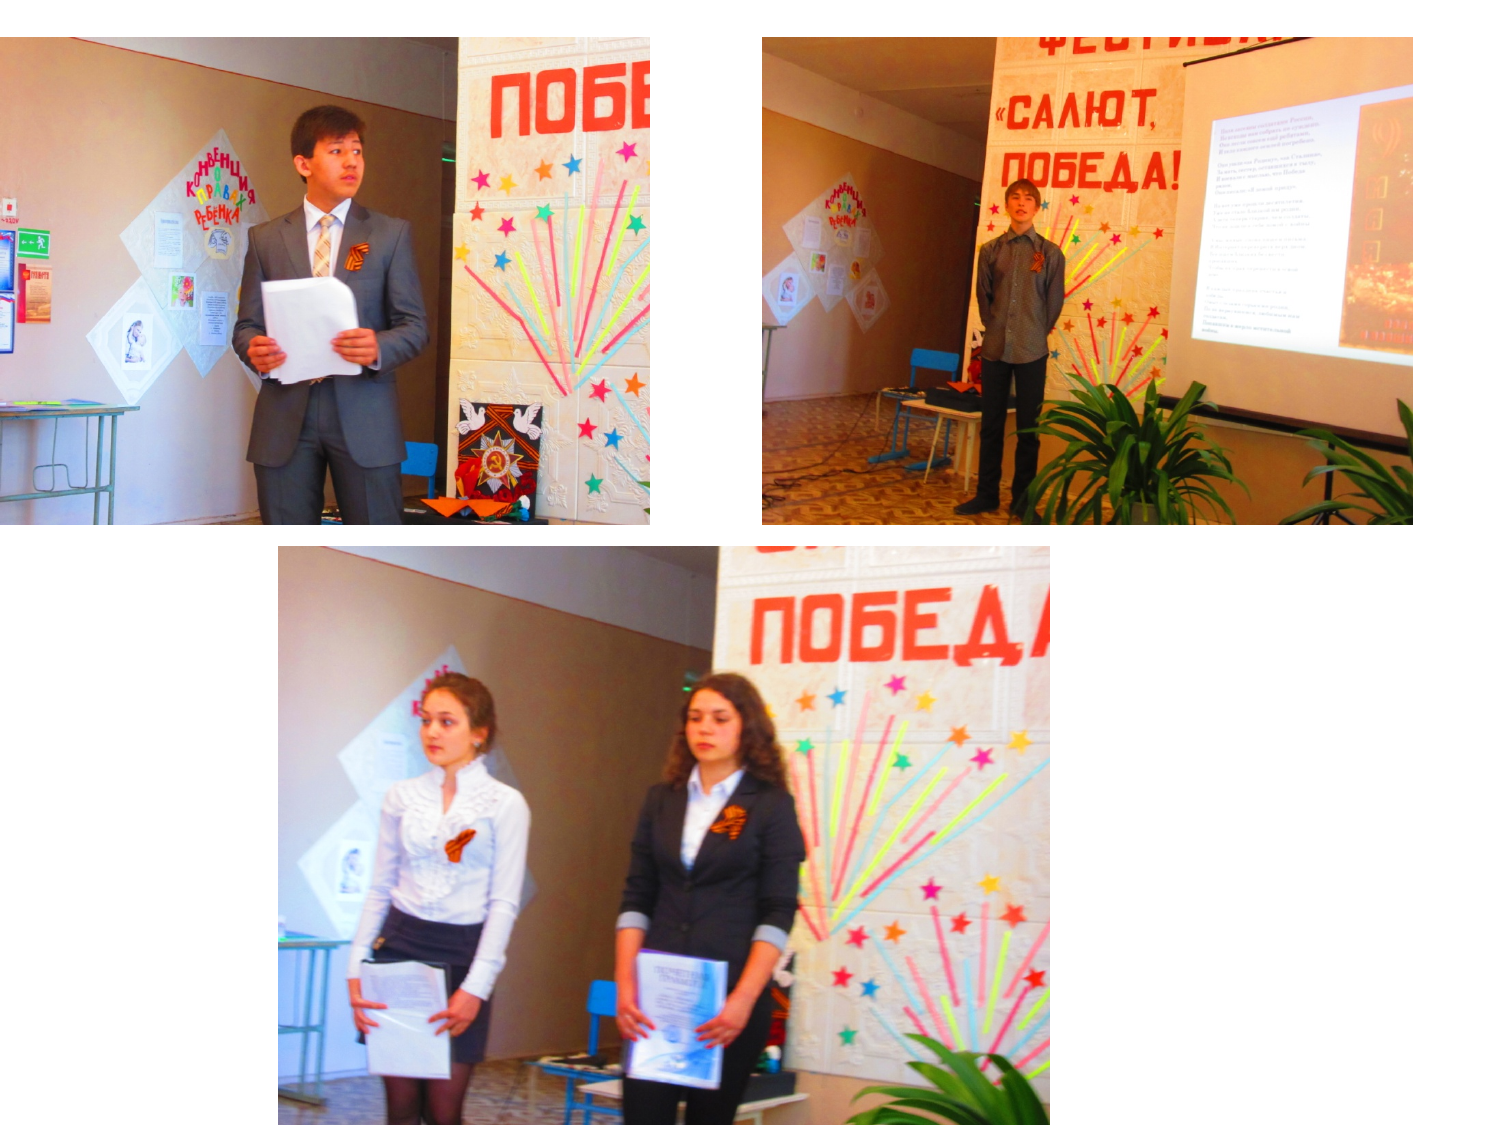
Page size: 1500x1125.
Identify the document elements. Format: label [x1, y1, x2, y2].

picture [0, 37, 651, 526]
picture [278, 545, 1051, 1125]
list [762, 37, 1413, 526]
